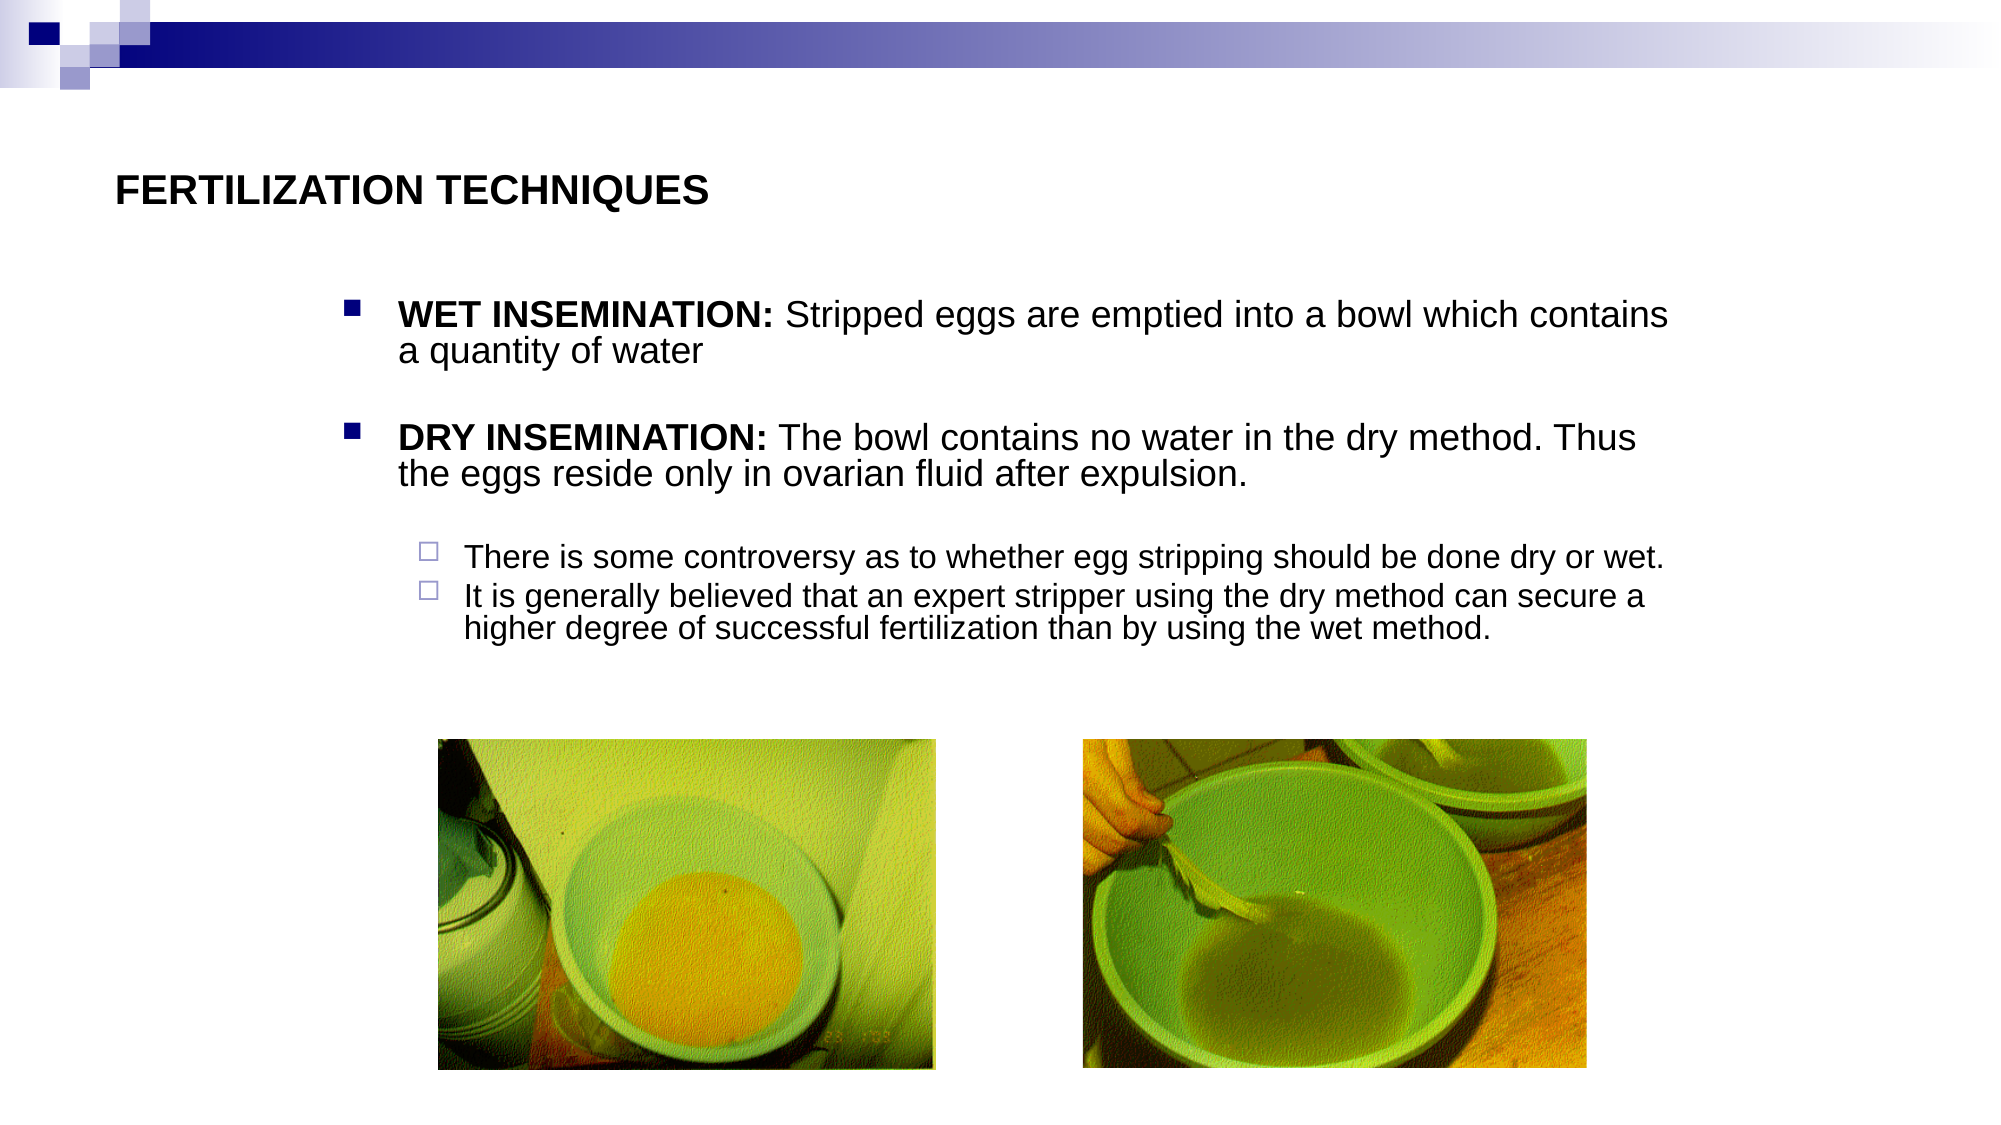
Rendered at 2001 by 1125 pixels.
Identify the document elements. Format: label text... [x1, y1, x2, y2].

picture [1082, 739, 1587, 1068]
list WET INSEMINATION: Stripped eggs are emptied into a bowl which contains a quantity of water DRY INSEMINATION: The bowl contains no water in the dry method. Thus the eggs reside only in ovarian fluid after expulsion. There is some controversy as to whether egg stripping should be done dry or wet. It is generally believed that an expert stripper using the dry method can secure a higher degree of successful fertilization than by using the wet method. [326, 290, 1709, 681]
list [438, 739, 936, 1070]
title FERTILIZATION TECHNIQUES [99, 75, 1900, 300]
